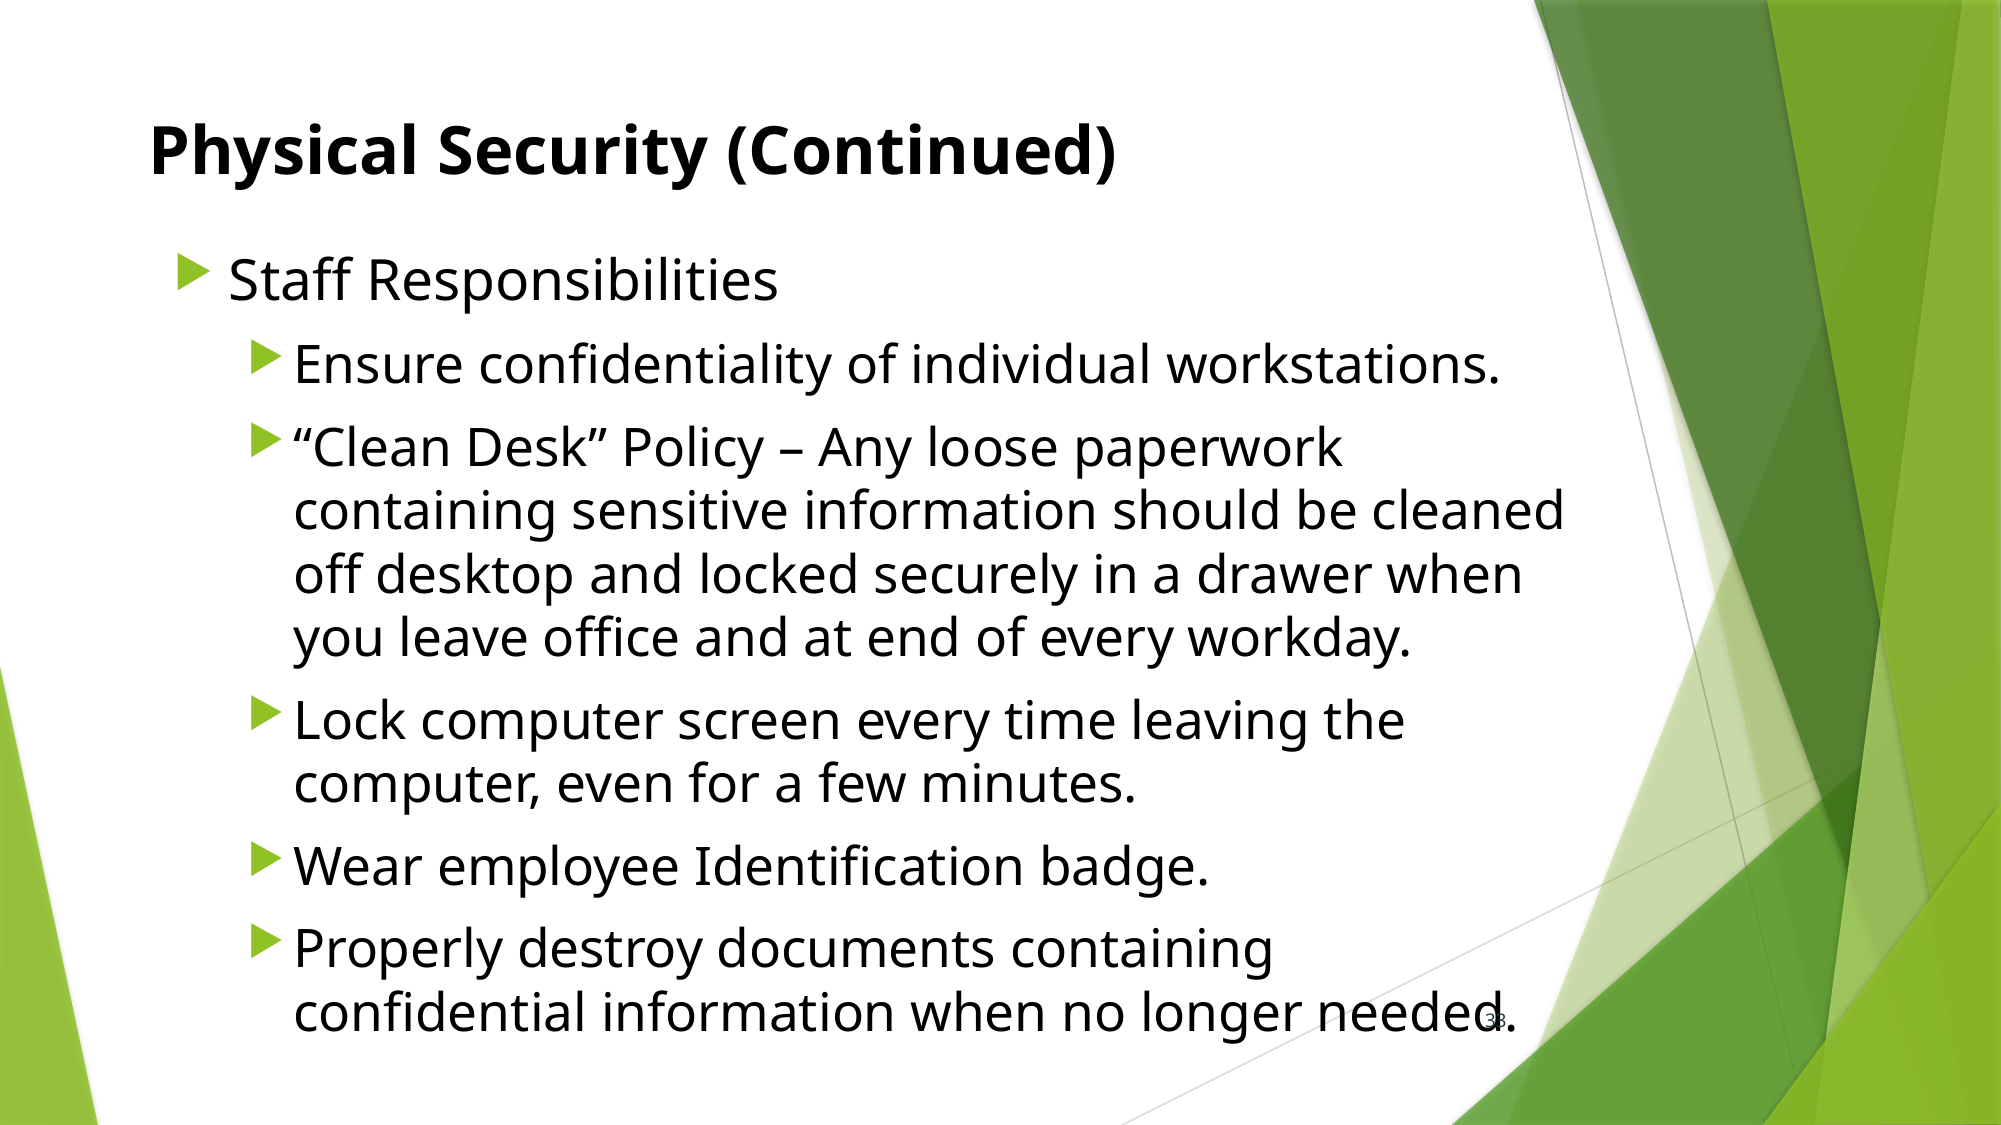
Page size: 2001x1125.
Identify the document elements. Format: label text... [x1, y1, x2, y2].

slide_number 33 [1409, 991, 1522, 1051]
title Physical Security (Continued) [133, 99, 1522, 317]
list Staff Responsibilities Ensure confidentiality of individual workstations. “Clean Desk” Policy – Any loose paperwork containing sensitive information should be cleaned off desktop and locked securely in a drawer when you leave office and at end of every workday. Lock computer screen every time leaving the computer, even for a few minutes. Wear employee Identification badge. Properly destroy documents containing confidential information when no longer needed. [158, 236, 1582, 1080]
